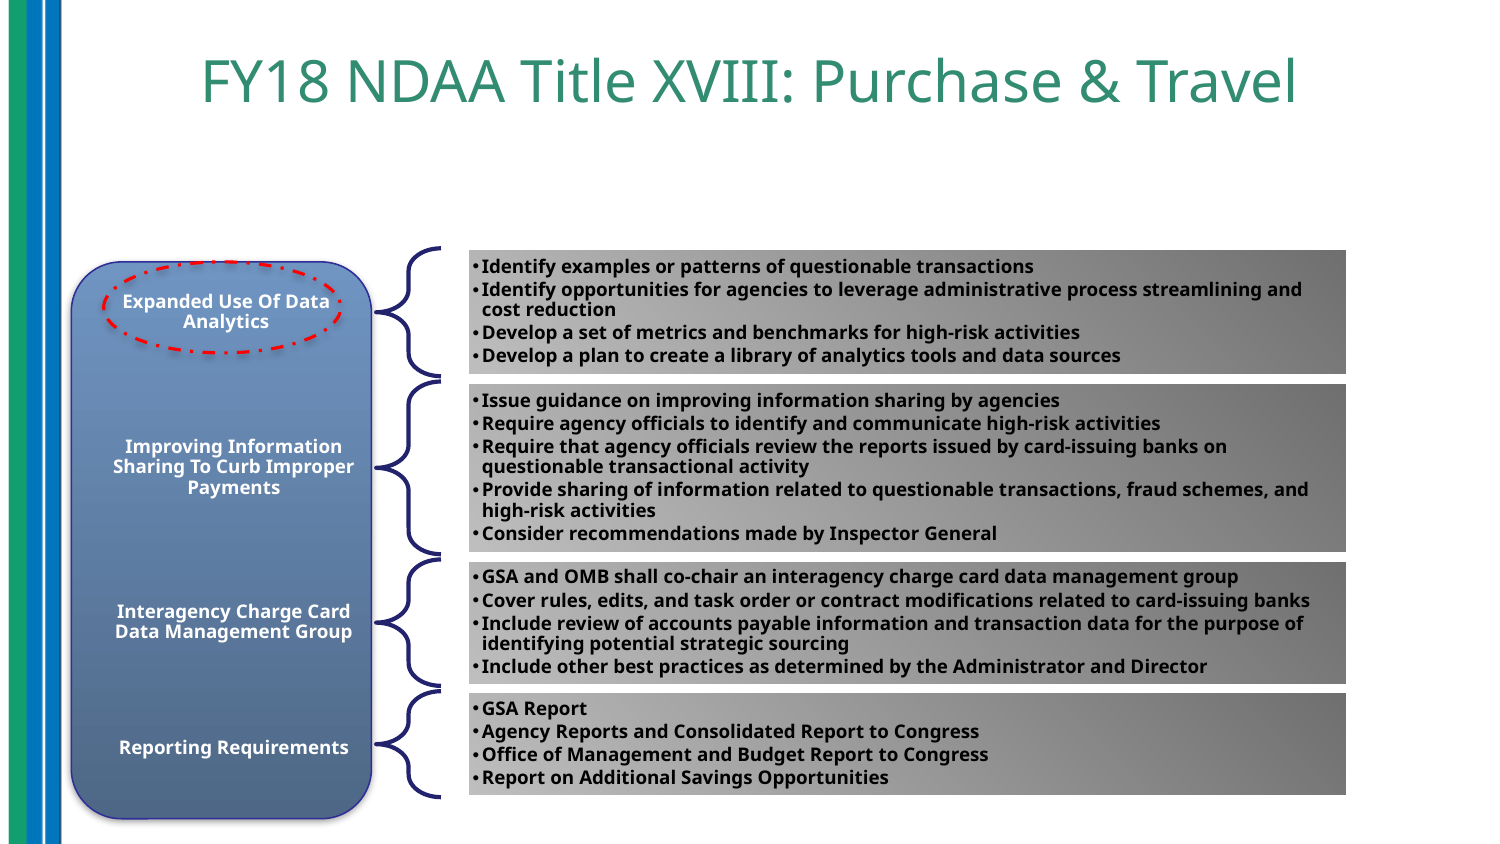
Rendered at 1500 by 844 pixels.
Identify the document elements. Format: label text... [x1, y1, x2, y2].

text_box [51, 248, 1349, 798]
text_box [89, 807, 354, 819]
picture [29, 0, 1500, 844]
title FY18 NDAA Title XVIII: Purchase & Travel [112, 26, 1388, 133]
picture [0, 0, 26, 844]
